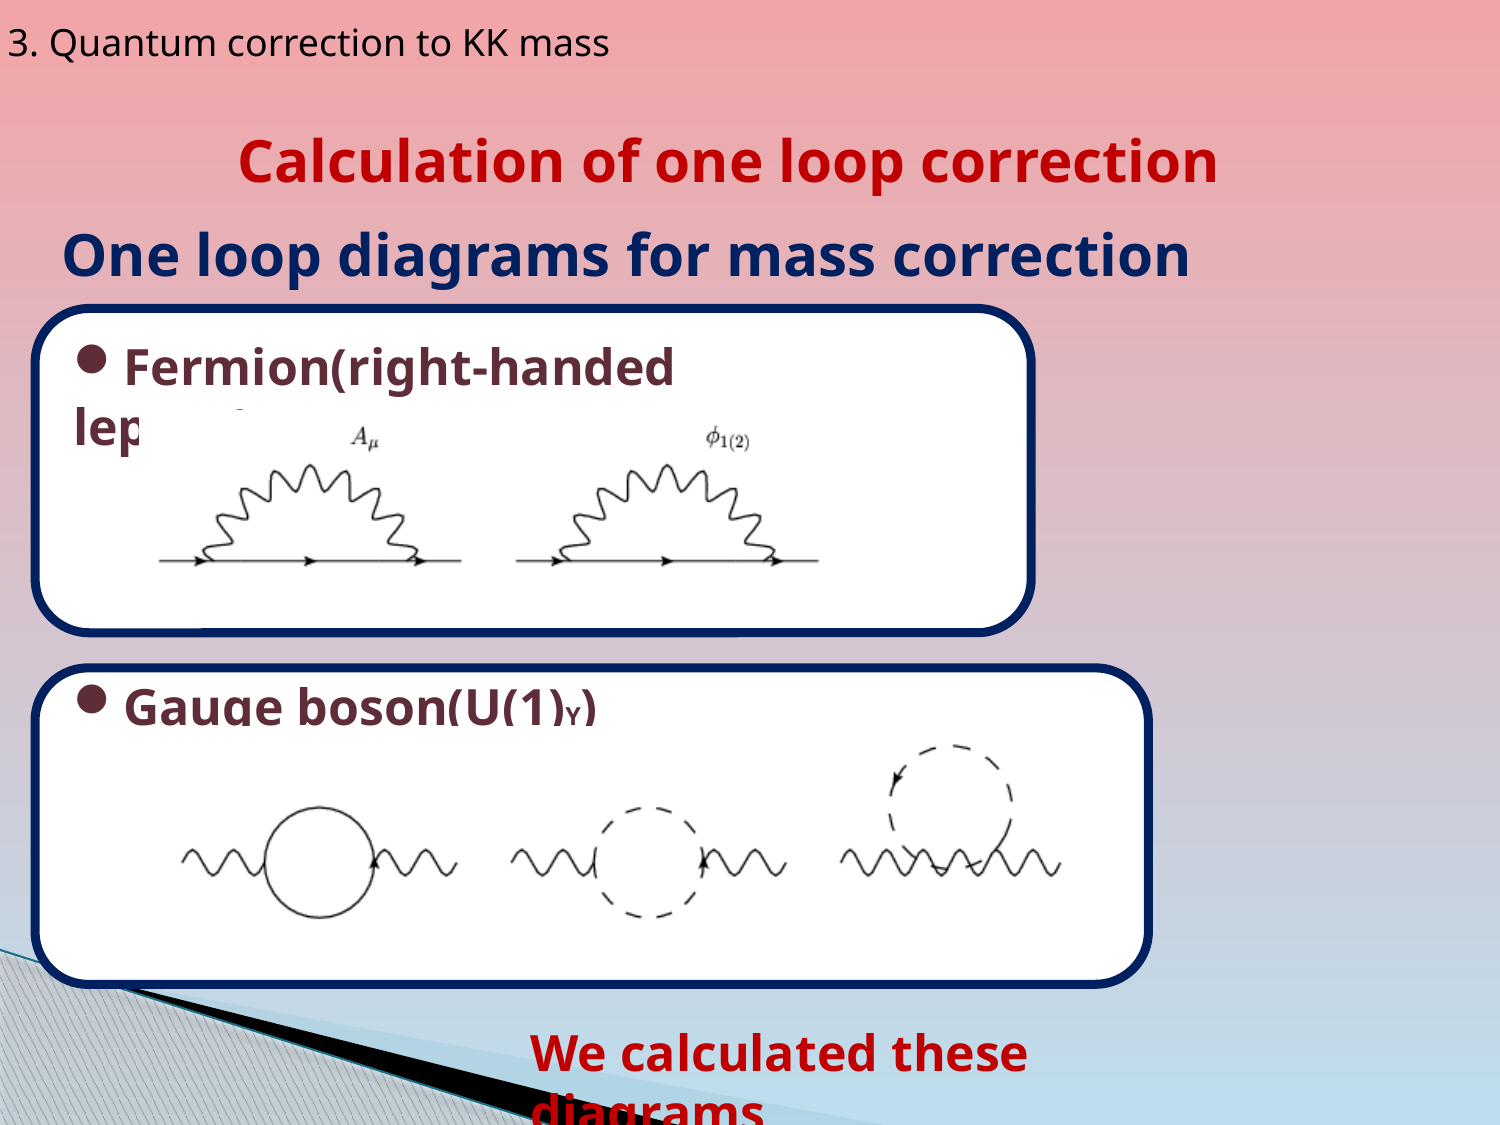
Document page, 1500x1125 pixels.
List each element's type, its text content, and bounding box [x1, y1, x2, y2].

text_box Gauge boson(U(1)Y) [58, 667, 680, 743]
text_box [30, 663, 1153, 989]
picture [163, 726, 1066, 927]
text_box [30, 303, 1036, 638]
text_box 3. Quantum correction to KK mass [0, 11, 626, 72]
text_box Calculation of one loop correction [222, 117, 1301, 202]
text_box We calculated these diagrams [515, 1014, 1289, 1125]
text_box One loop diagrams for mass correction [46, 210, 1254, 296]
text_box Fermion(right-handed lepton) [58, 328, 856, 463]
picture [139, 409, 833, 594]
